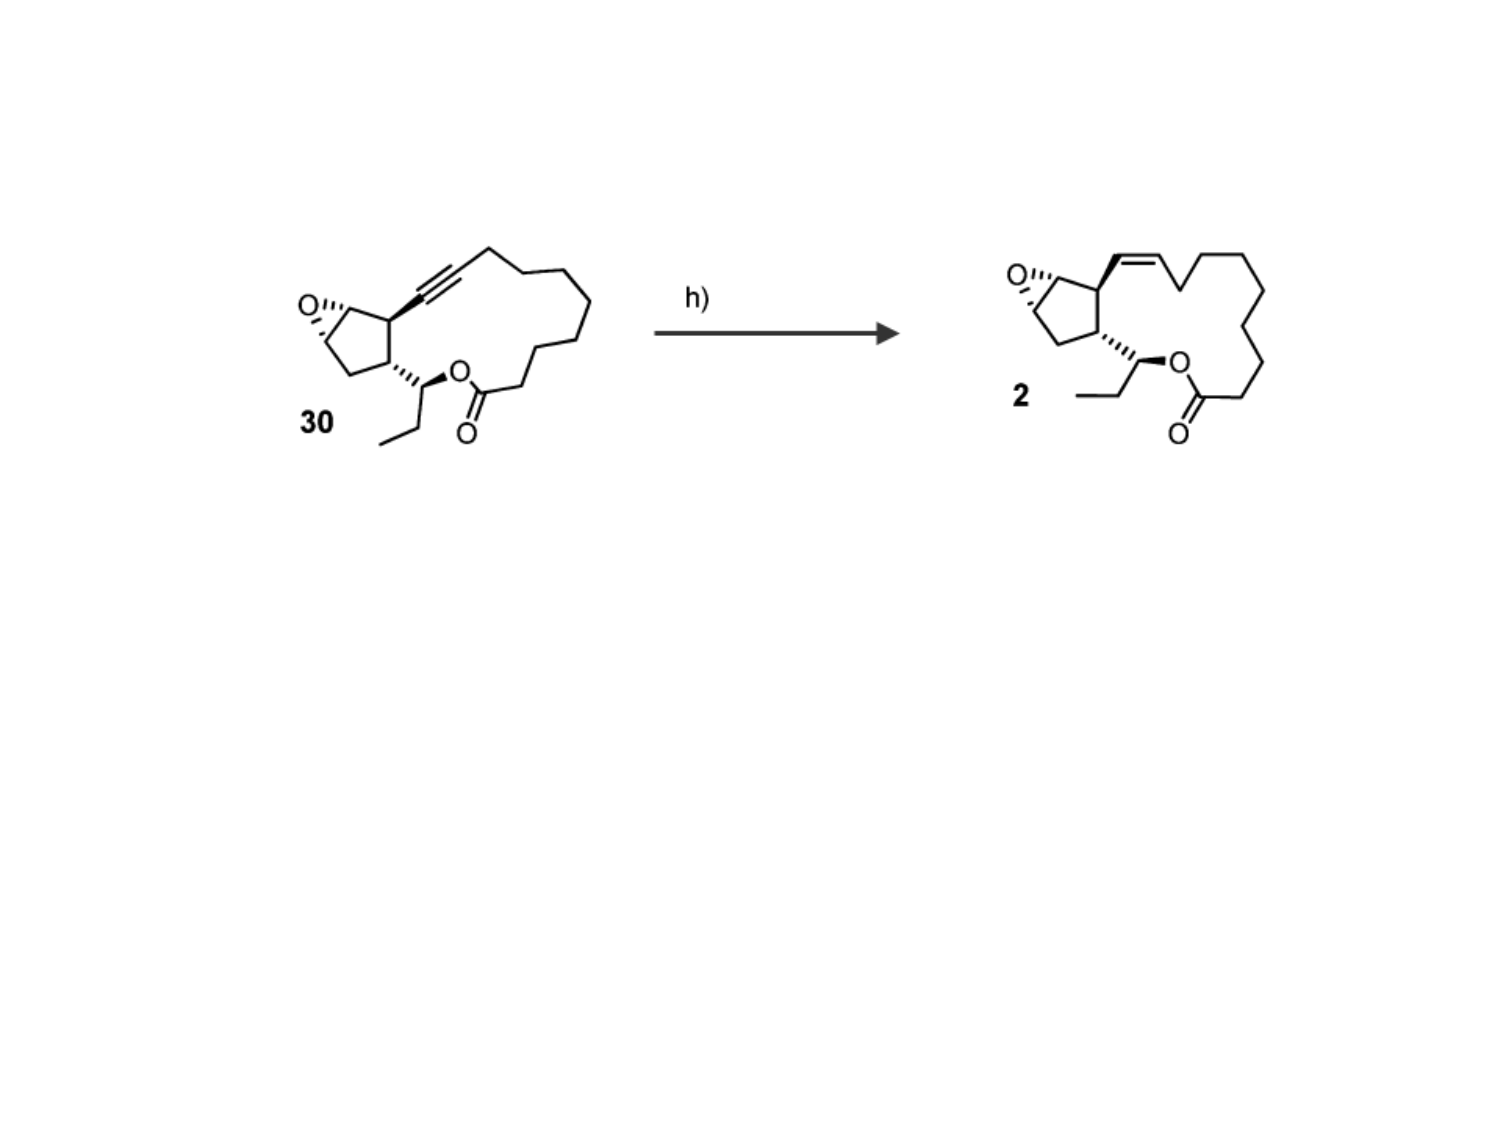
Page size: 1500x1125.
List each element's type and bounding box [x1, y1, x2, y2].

picture [249, 237, 1304, 493]
